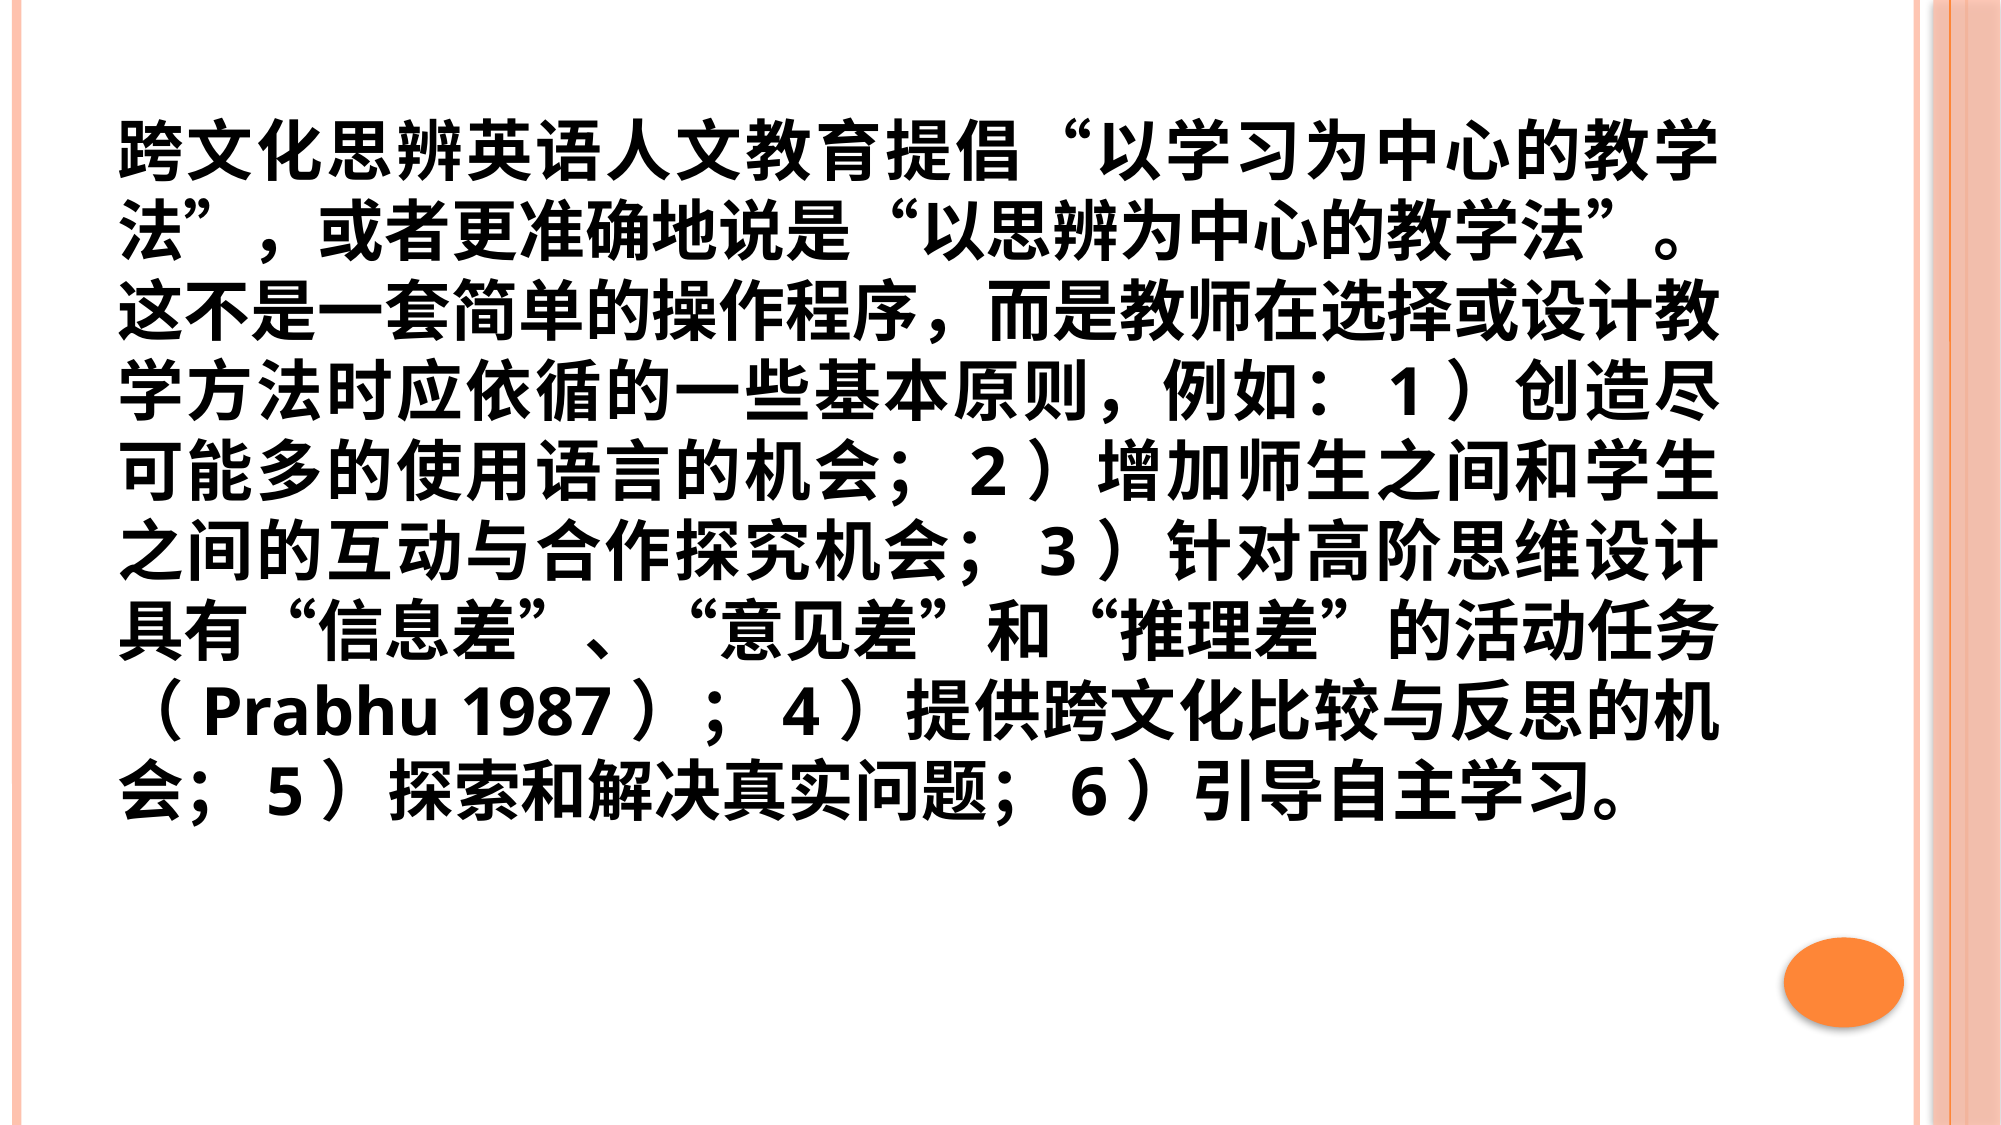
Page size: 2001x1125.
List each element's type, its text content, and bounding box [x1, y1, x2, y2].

list 跨文化思辨英语人文教育提倡“以学习为中心的教学法”，或者更准确地说是“以思辨为中心的教学法”。这不是一套简单的操作程序，而是教师在选择或设计教学方法时应依循的一些基本原则，例如：1）创造尽可能多的使用语言的机会；2）增加师生之间和学生之间的互动与合作探究机会；3）针对高阶思维设计具有“信息差”、“意见差”和“推理差”的活动任务（Prabhu 1987）；4）提供跨文化比较与反思的机会；5）探索和解决真实问题；6）引导自主学习。 [102, 101, 1736, 902]
